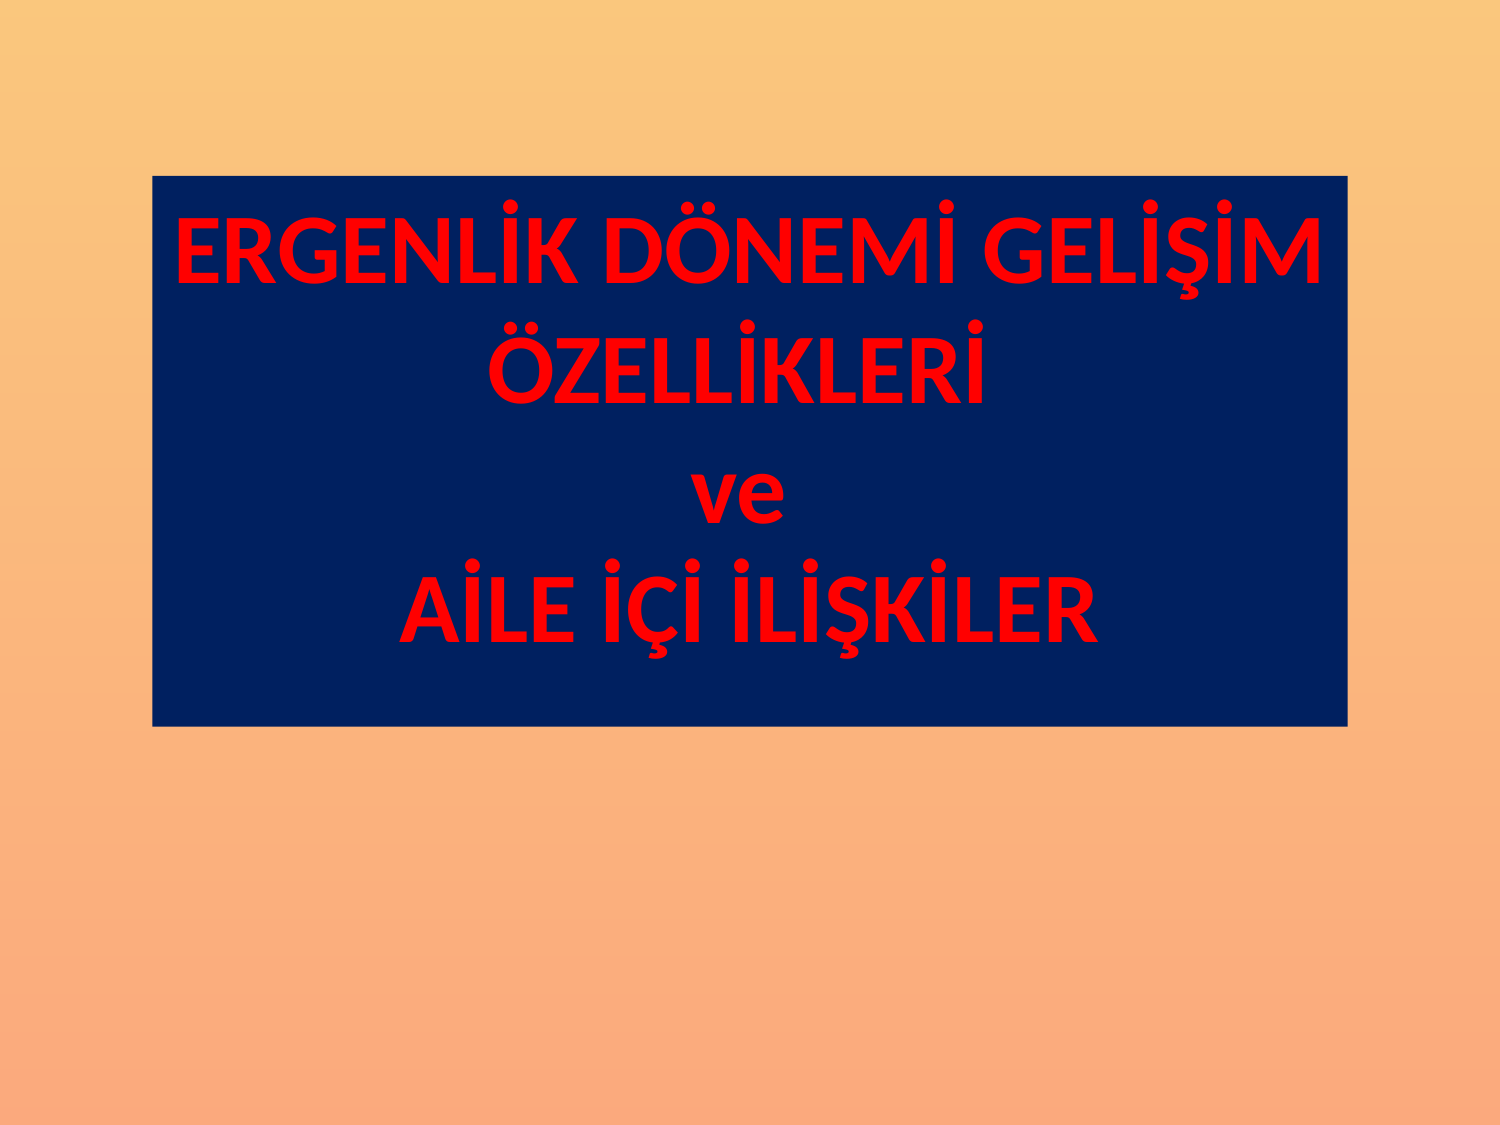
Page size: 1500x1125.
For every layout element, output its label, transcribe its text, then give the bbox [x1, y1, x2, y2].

text_box ERGENLİK DÖNEMİ GELİŞİM ÖZELLİKLERİ ve AİLE İÇİ İLİŞKİLER [152, 175, 1348, 727]
